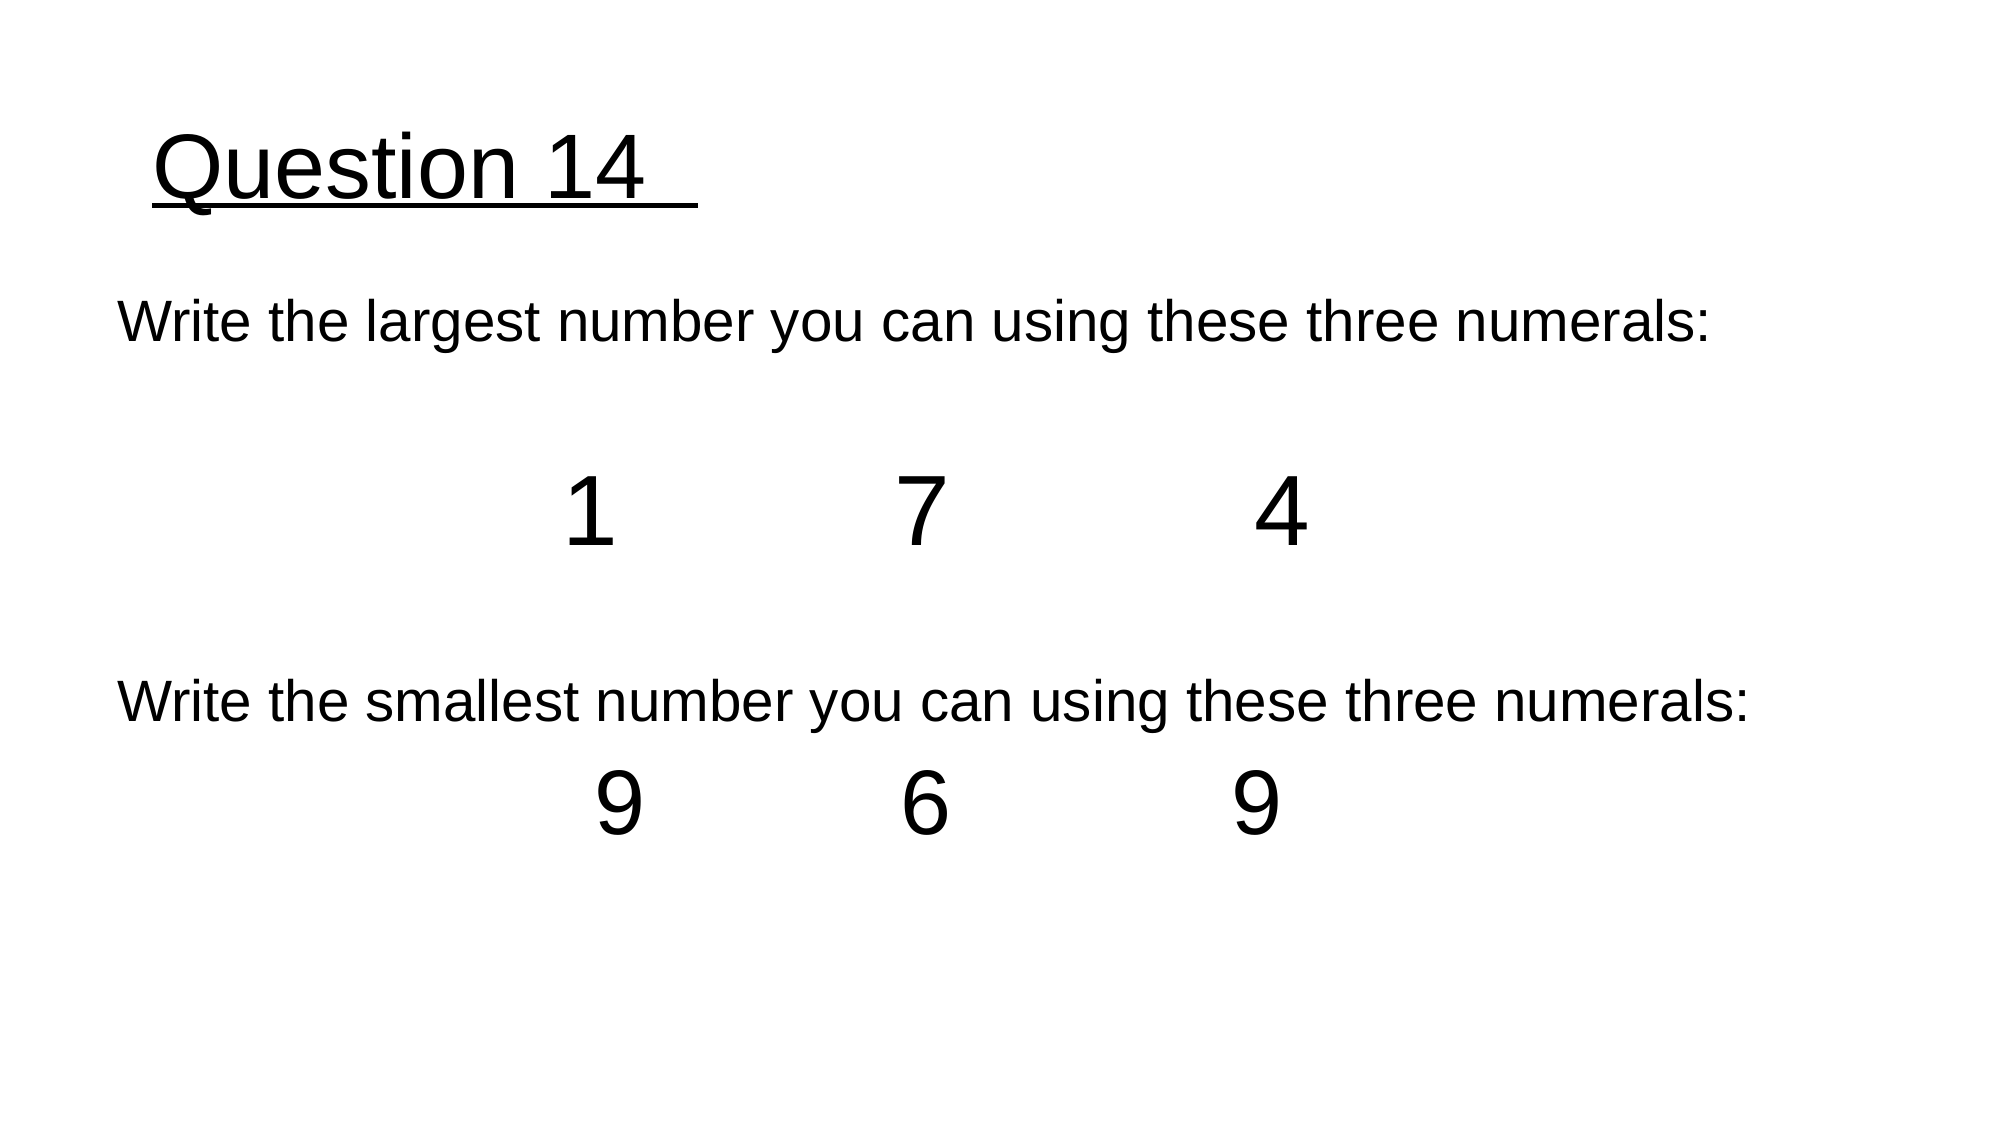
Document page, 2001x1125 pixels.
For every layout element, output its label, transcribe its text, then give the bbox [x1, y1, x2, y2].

title Question 14 [137, 59, 1863, 278]
list Write the largest number you can using these three numerals: 1 7 4 Write the smallest number you can using these three numerals: 9 6 9 [102, 283, 1827, 998]
